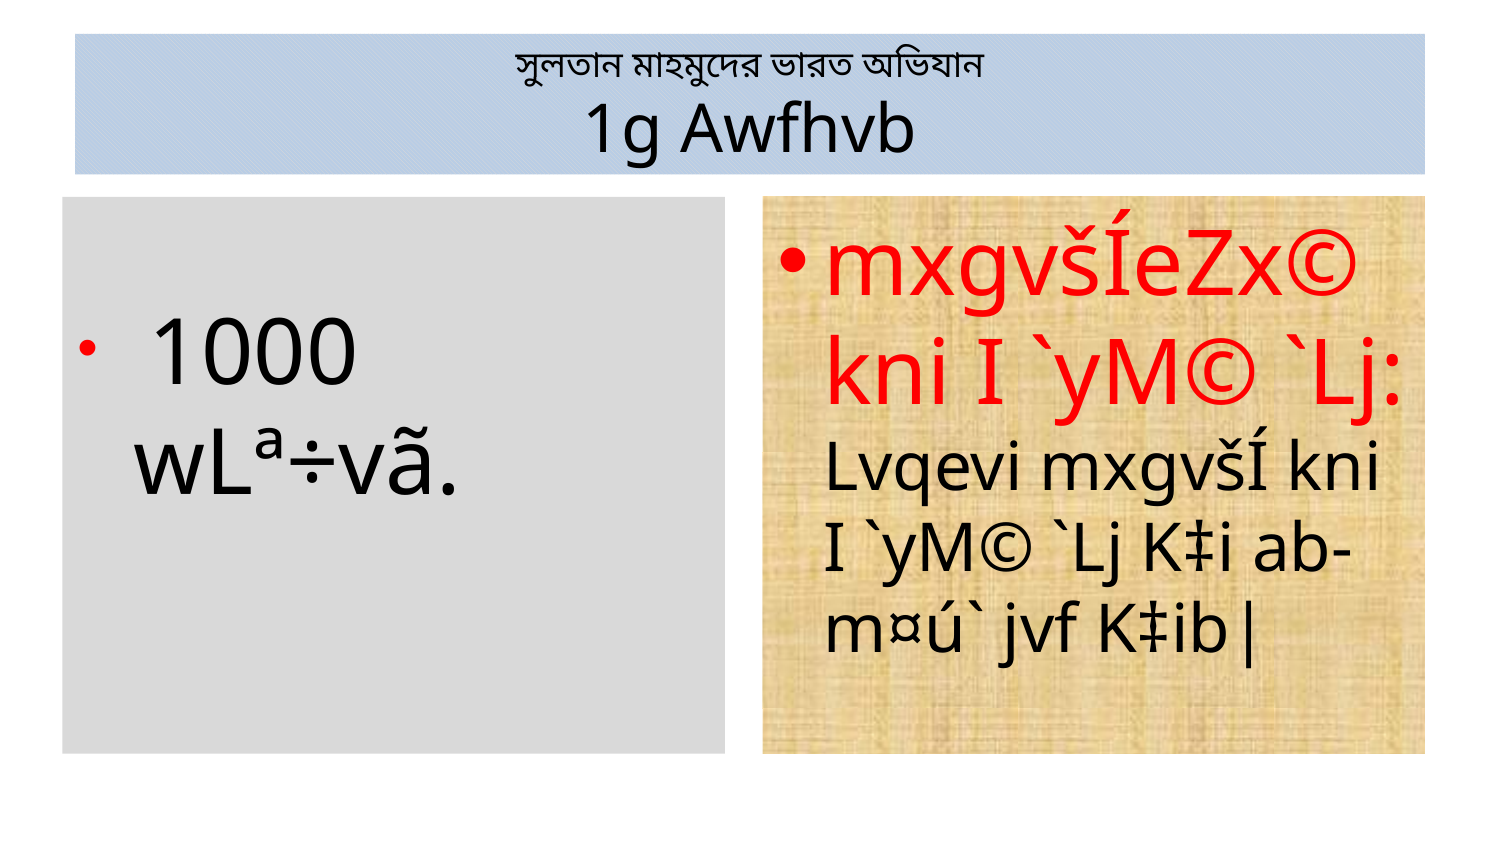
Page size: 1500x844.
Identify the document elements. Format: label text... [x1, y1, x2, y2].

list mxgvšÍeZx© kni I `yM© `Lj: Lvqevi mxgvšÍ kni I `yM© `Lj K‡i ab-m¤ú` jvf K‡ib| [762, 196, 1425, 754]
list 1000 wLª÷vã. [62, 196, 725, 754]
title সুলতান মাহমুদের ভারত অভিযান 1g Awfhvb [75, 33, 1425, 175]
